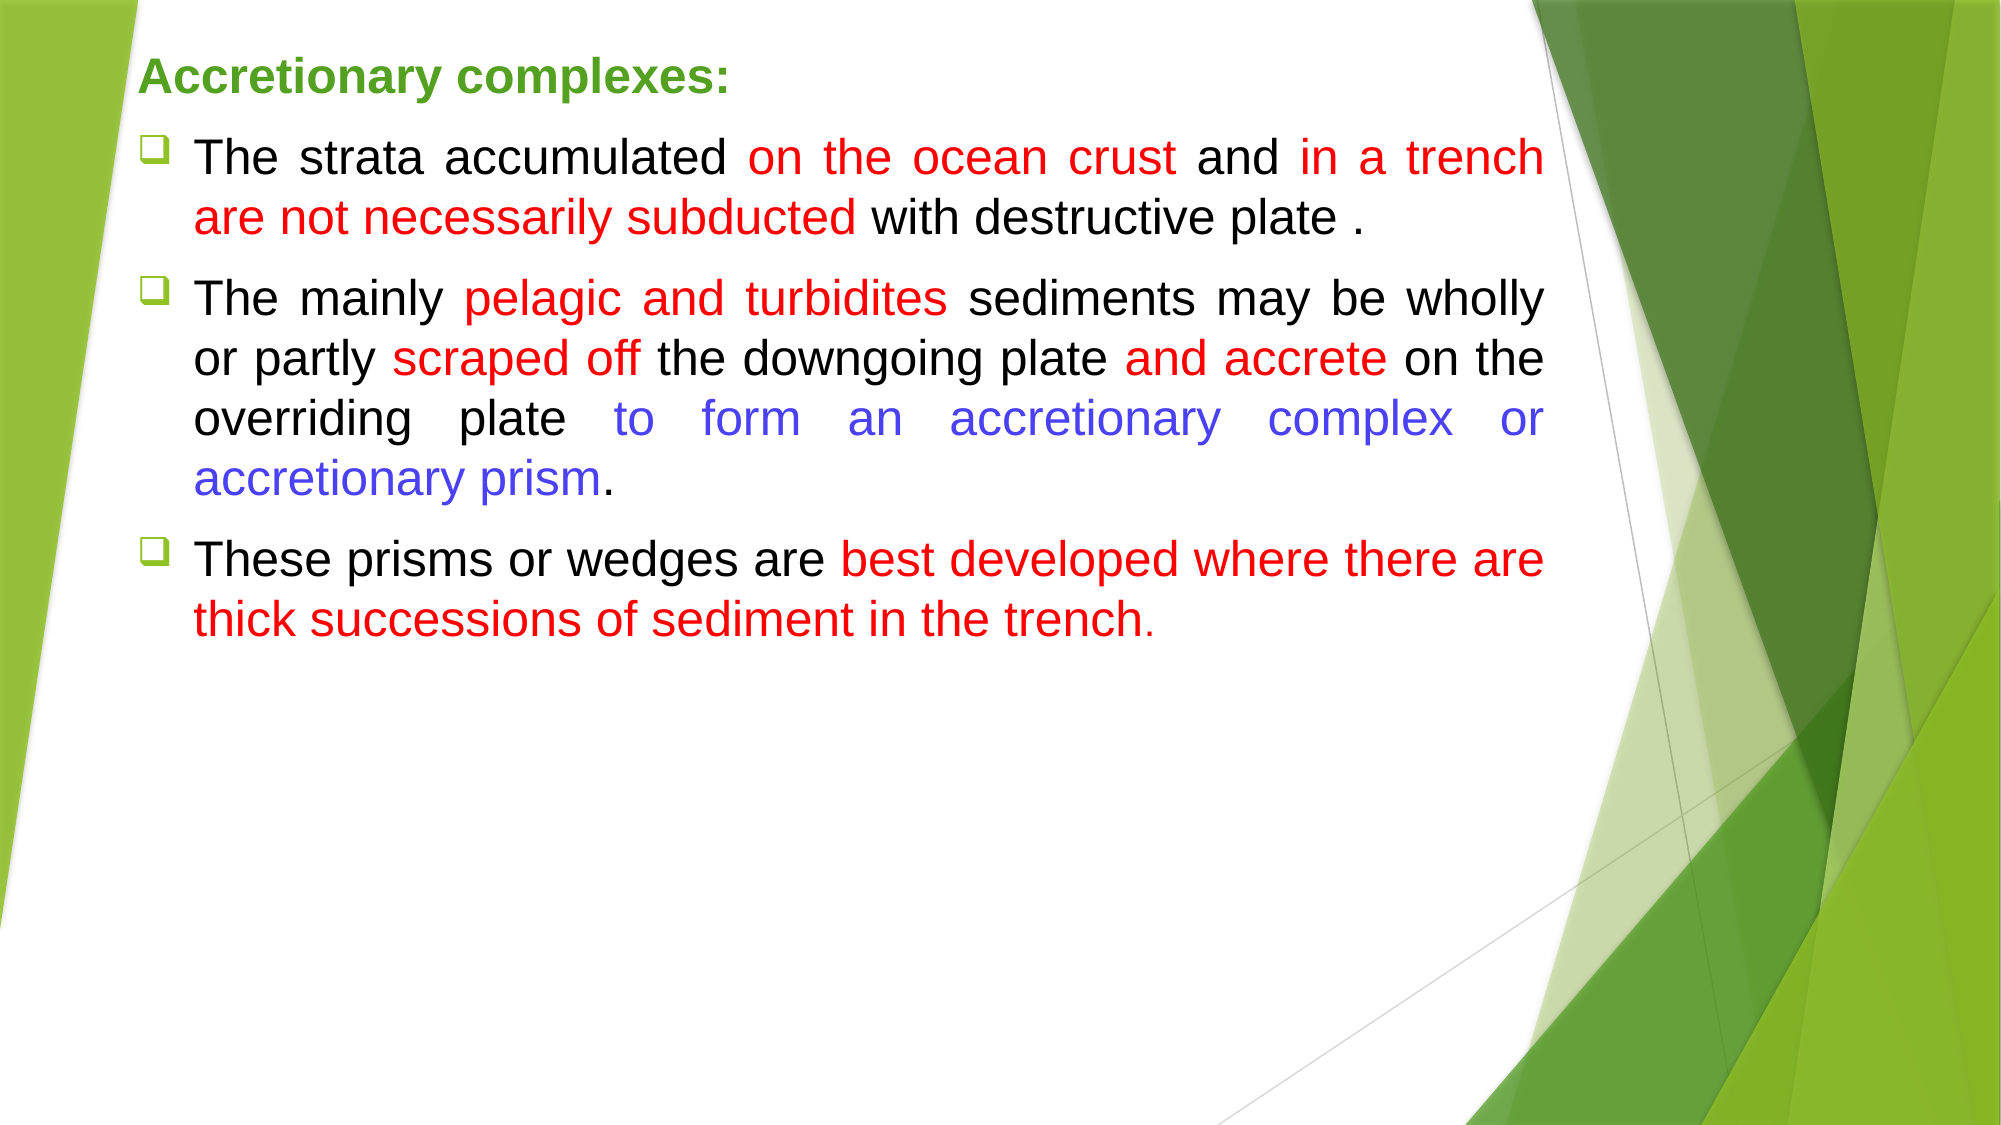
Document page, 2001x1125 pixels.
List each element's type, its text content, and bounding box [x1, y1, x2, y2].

subtitle Accretionary complexes: The strata accumulated on the ocean crust and in a trench are not necessarily subducted with destructive plate . The mainly pelagic and turbidites sediments may be wholly or partly scraped off the downgoing plate and accrete on the overriding plate to form an accretionary complex or accretionary prism. These prisms or wedges are best developed where there are thick successions of sediment in the trench. [122, 36, 1560, 1125]
